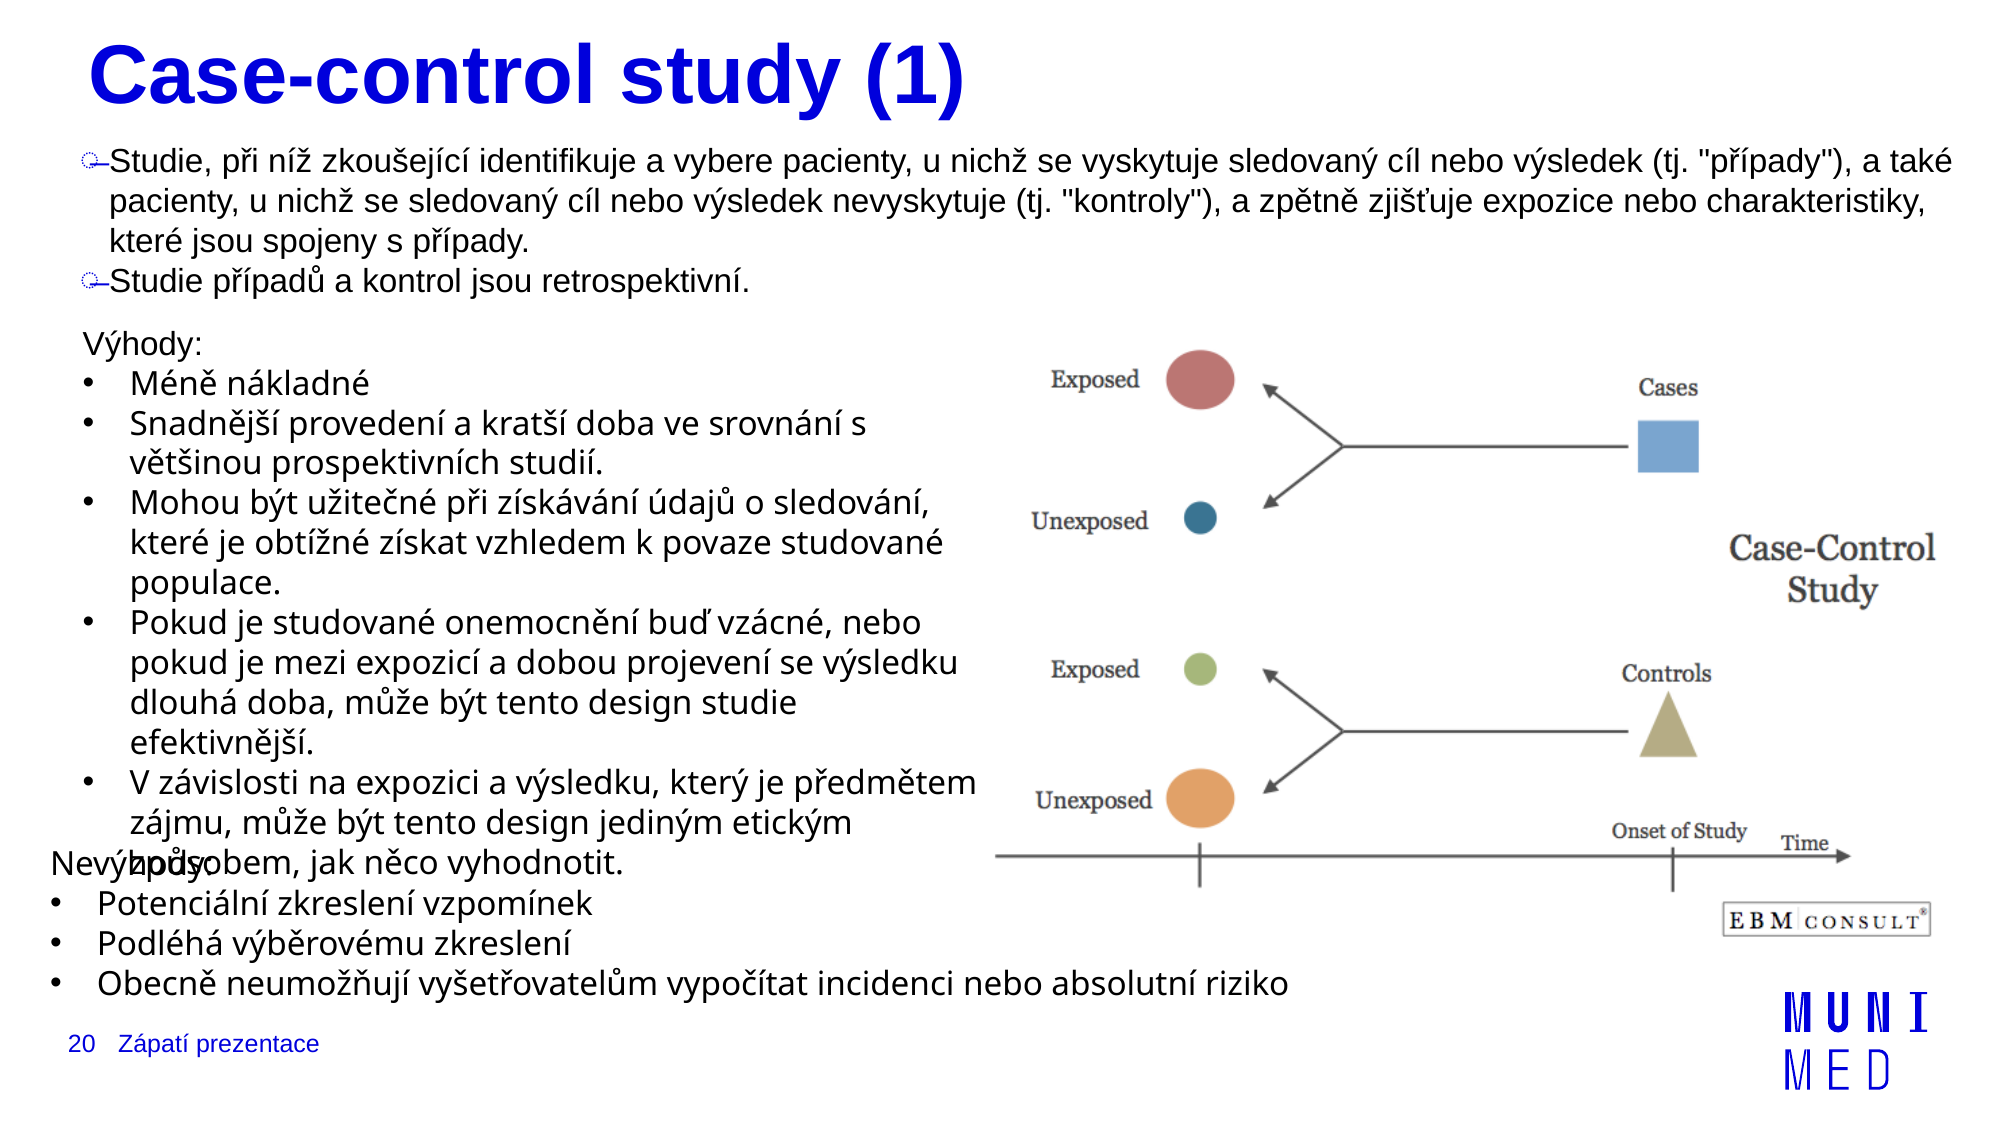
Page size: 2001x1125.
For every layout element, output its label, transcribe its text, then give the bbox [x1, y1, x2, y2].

slide_number 20 [67, 1021, 110, 1063]
list Studie, při níž zkoušející identifikuje a vybere pacienty, u nichž se vyskytuje sledovaný cíl nebo výsledek (tj. "případy"), a také pacienty, u nichž se sledovaný cíl nebo výsledek nevyskytuje (tj. "kontroly"), a zpětně zjišťuje expozice nebo charakteristiky, které jsou spojeny s případy. Studie případů a kontrol jsou retrospektivní. [67, 139, 1974, 819]
picture [975, 330, 1961, 957]
title Case-control study (1) [88, 37, 1853, 112]
text_box Nevýhody: Potenciální zkreslení vzpomínek Podléhá výběrovému zkreslení Obecně neumožňují vyšetřovatelům vypočítat incidenci nebo absolutní riziko [35, 834, 1307, 1010]
text_box Výhody: Méně nákladné Snadnější provedení a kratší doba ve srovnání s většinou prospektivních studií. Mohou být užitečné při získávání údajů o sledování, které je obtížné získat vzhledem k povaze studované populace. Pokud je studované onemocnění buď vzácné, nebo pokud je mezi expozicí a dobou projevení se výsledku dlouhá doba, může být tento design studie efektivnější. V závislosti na expozici a výsledku, který je předmětem zájmu, může být tento design jediným etickým způsobem, jak něco vyhodnotit. [67, 314, 1000, 834]
footer Zápatí prezentace [118, 1021, 1418, 1063]
